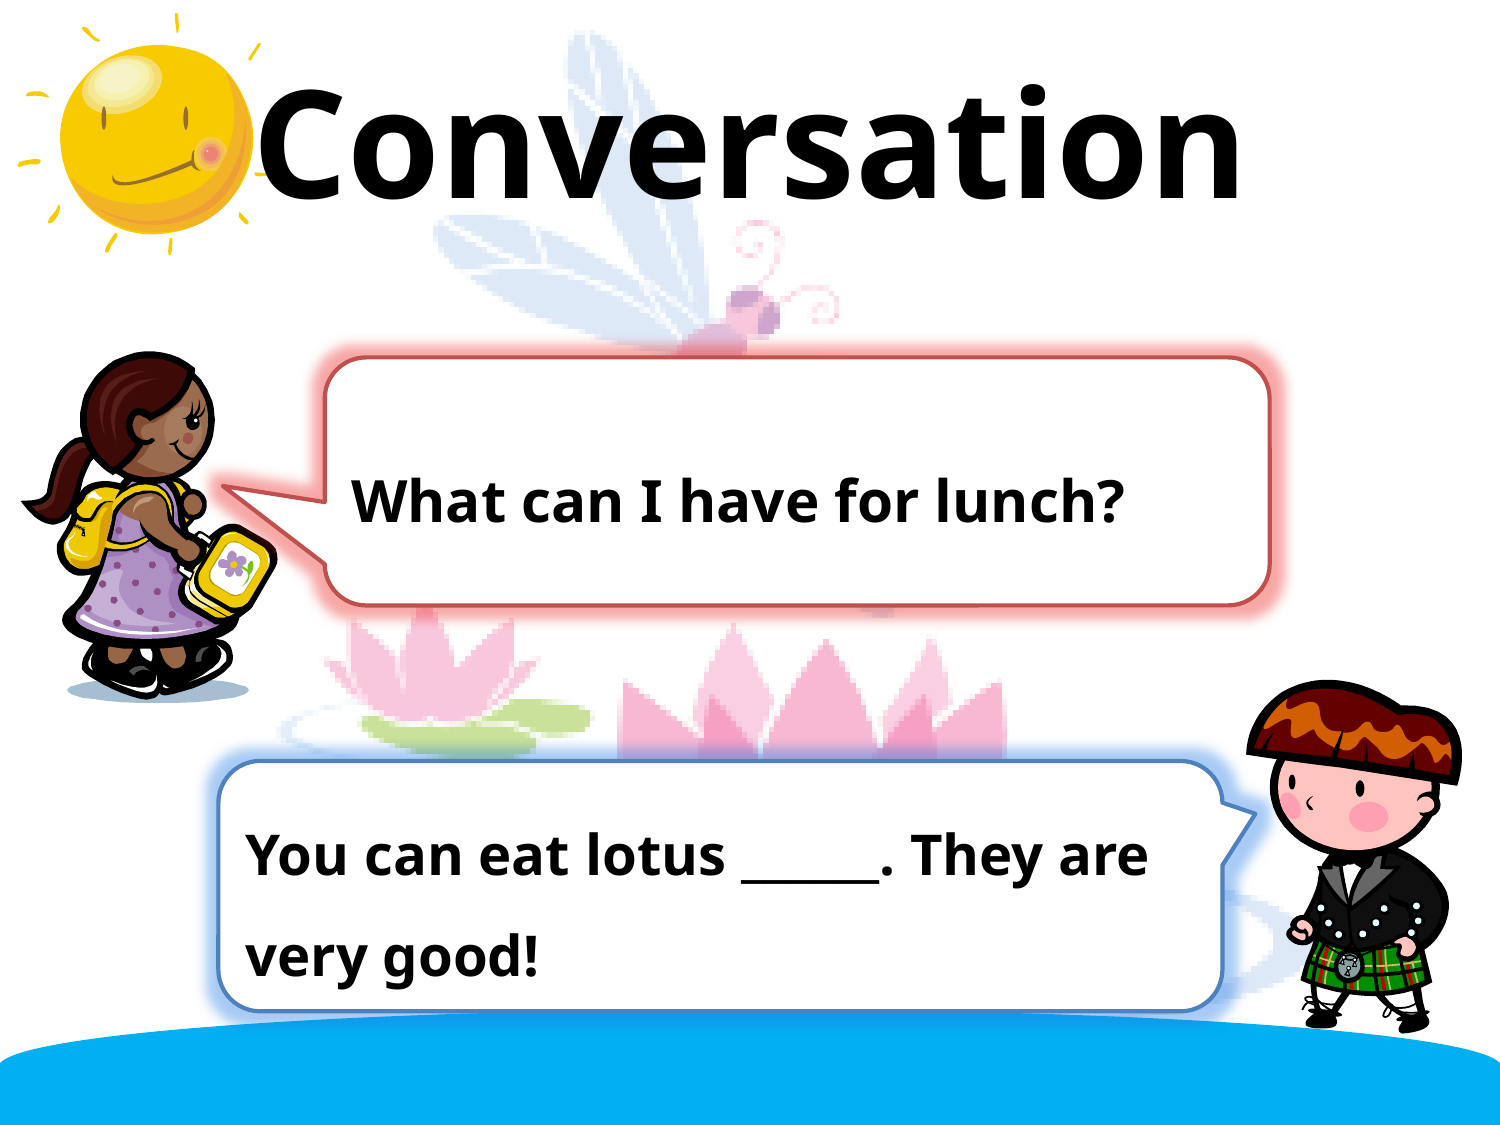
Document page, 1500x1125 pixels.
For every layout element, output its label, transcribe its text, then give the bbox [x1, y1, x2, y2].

title Conversation [165, 45, 1335, 233]
text_box What can I have for lunch? [285, 355, 1272, 608]
picture [1245, 658, 1487, 1034]
picture [18, 349, 280, 705]
text_box You can eat lotus ______. They are very good! [216, 758, 1240, 1014]
